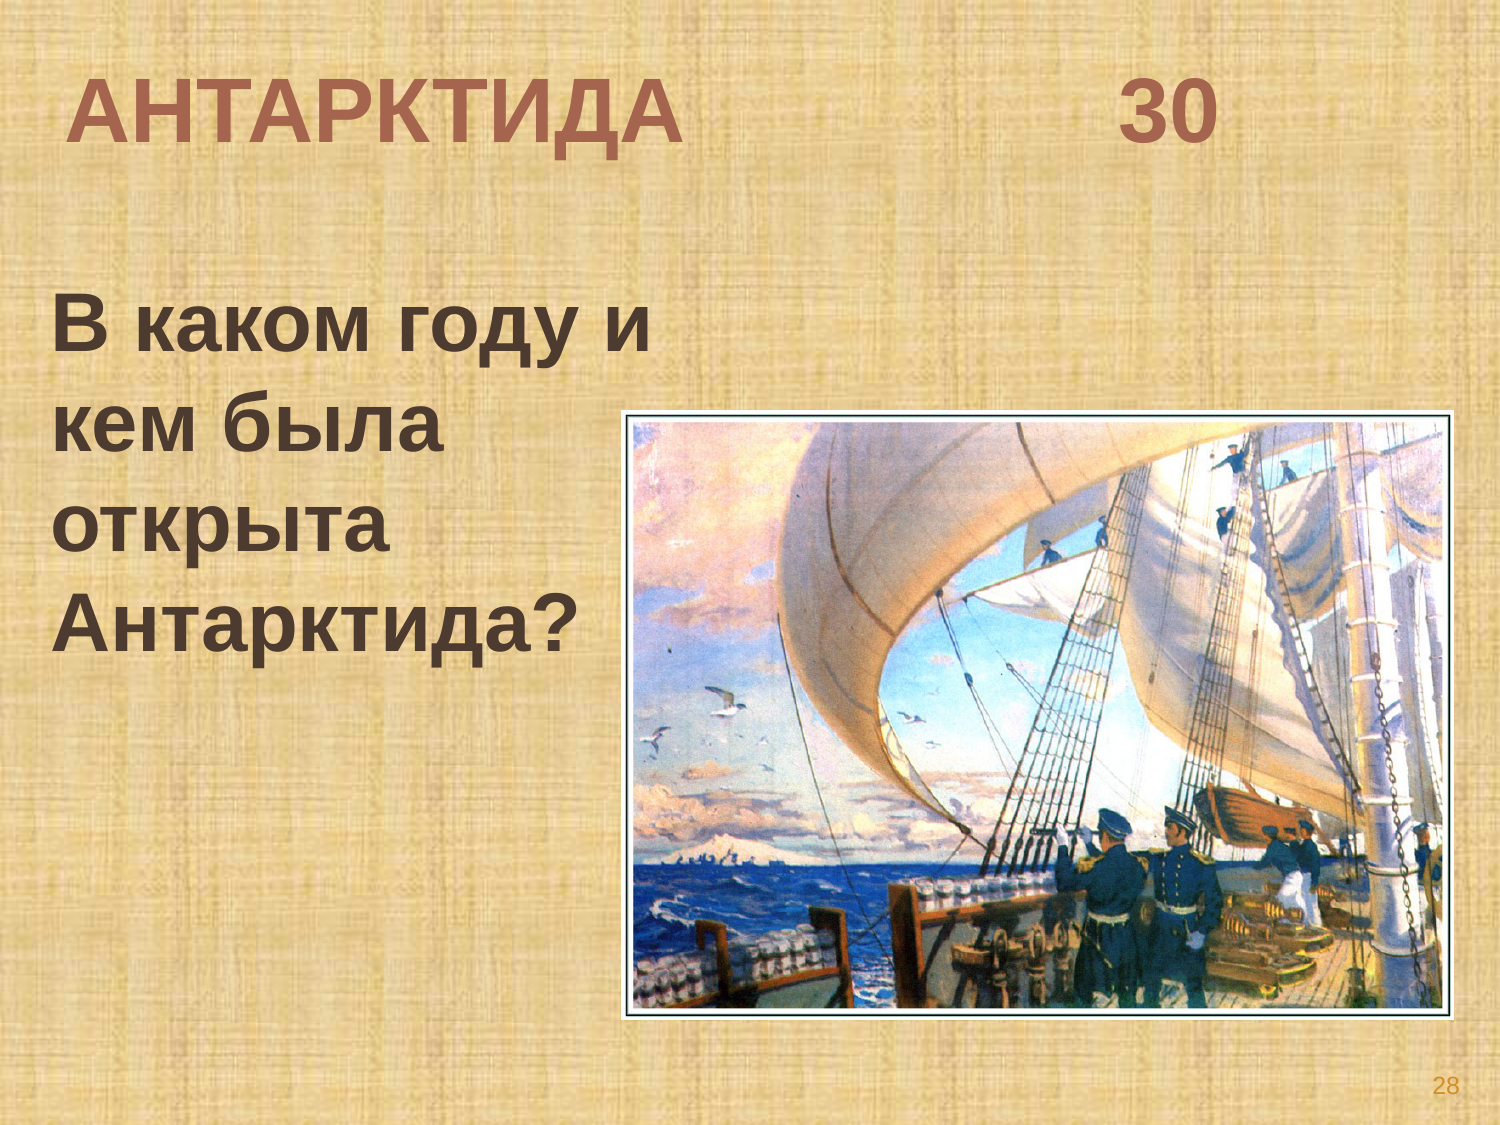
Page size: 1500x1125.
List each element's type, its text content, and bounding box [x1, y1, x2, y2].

subtitle В каком году и кем была открыта Антарктида? [34, 175, 692, 965]
title АНТАРКТИДА 30 [49, 46, 1475, 164]
text_box [41, 207, 1447, 373]
slide_number 28 [1350, 1062, 1475, 1103]
picture [0, 0, 1500, 1125]
